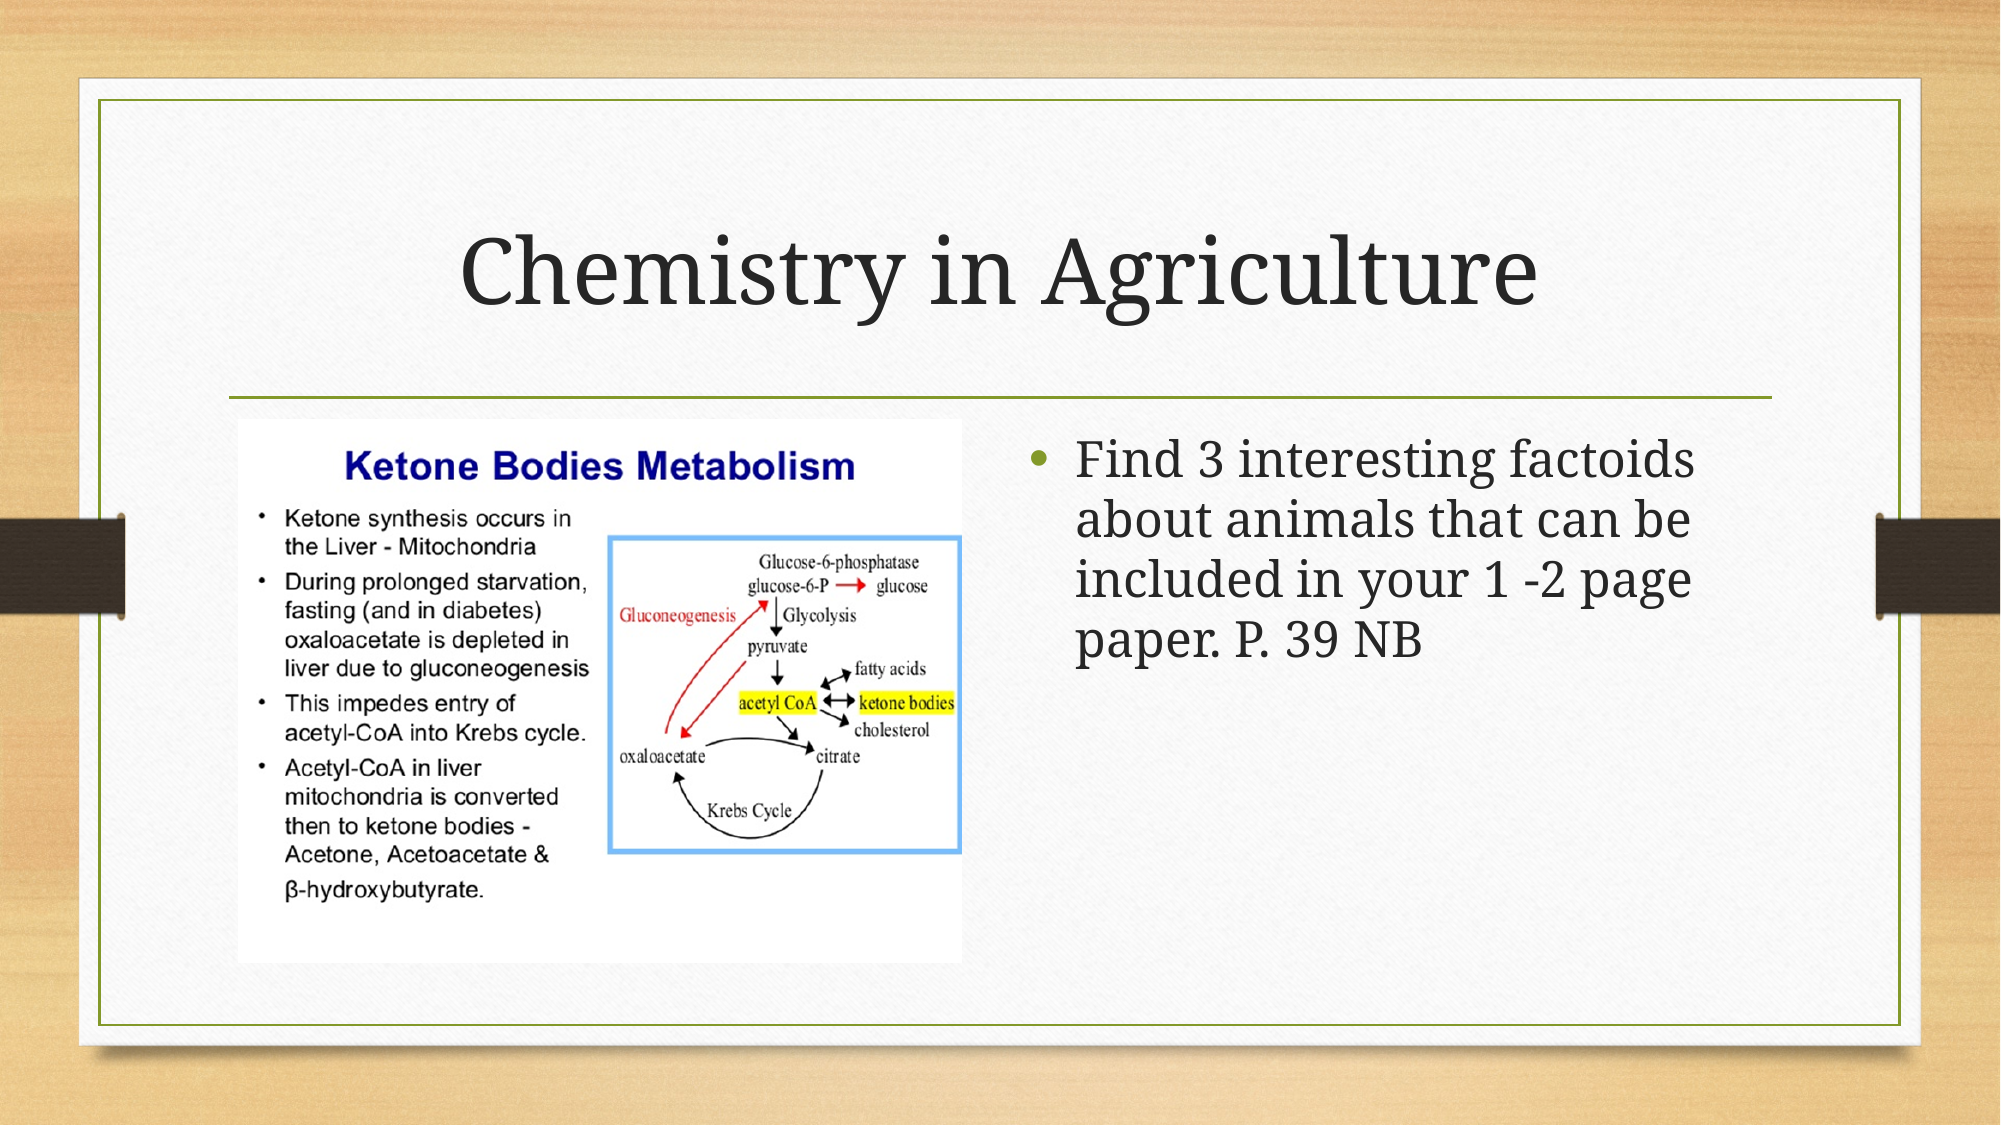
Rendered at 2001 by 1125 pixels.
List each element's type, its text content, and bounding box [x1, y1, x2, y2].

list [237, 419, 962, 964]
list Find 3 interesting factoids about animals that can be included in your 1 -2 page paper. P. 39 NB [1013, 420, 1788, 963]
picture [0, 0, 2001, 1125]
title Chemistry in Agriculture [212, 161, 1788, 375]
